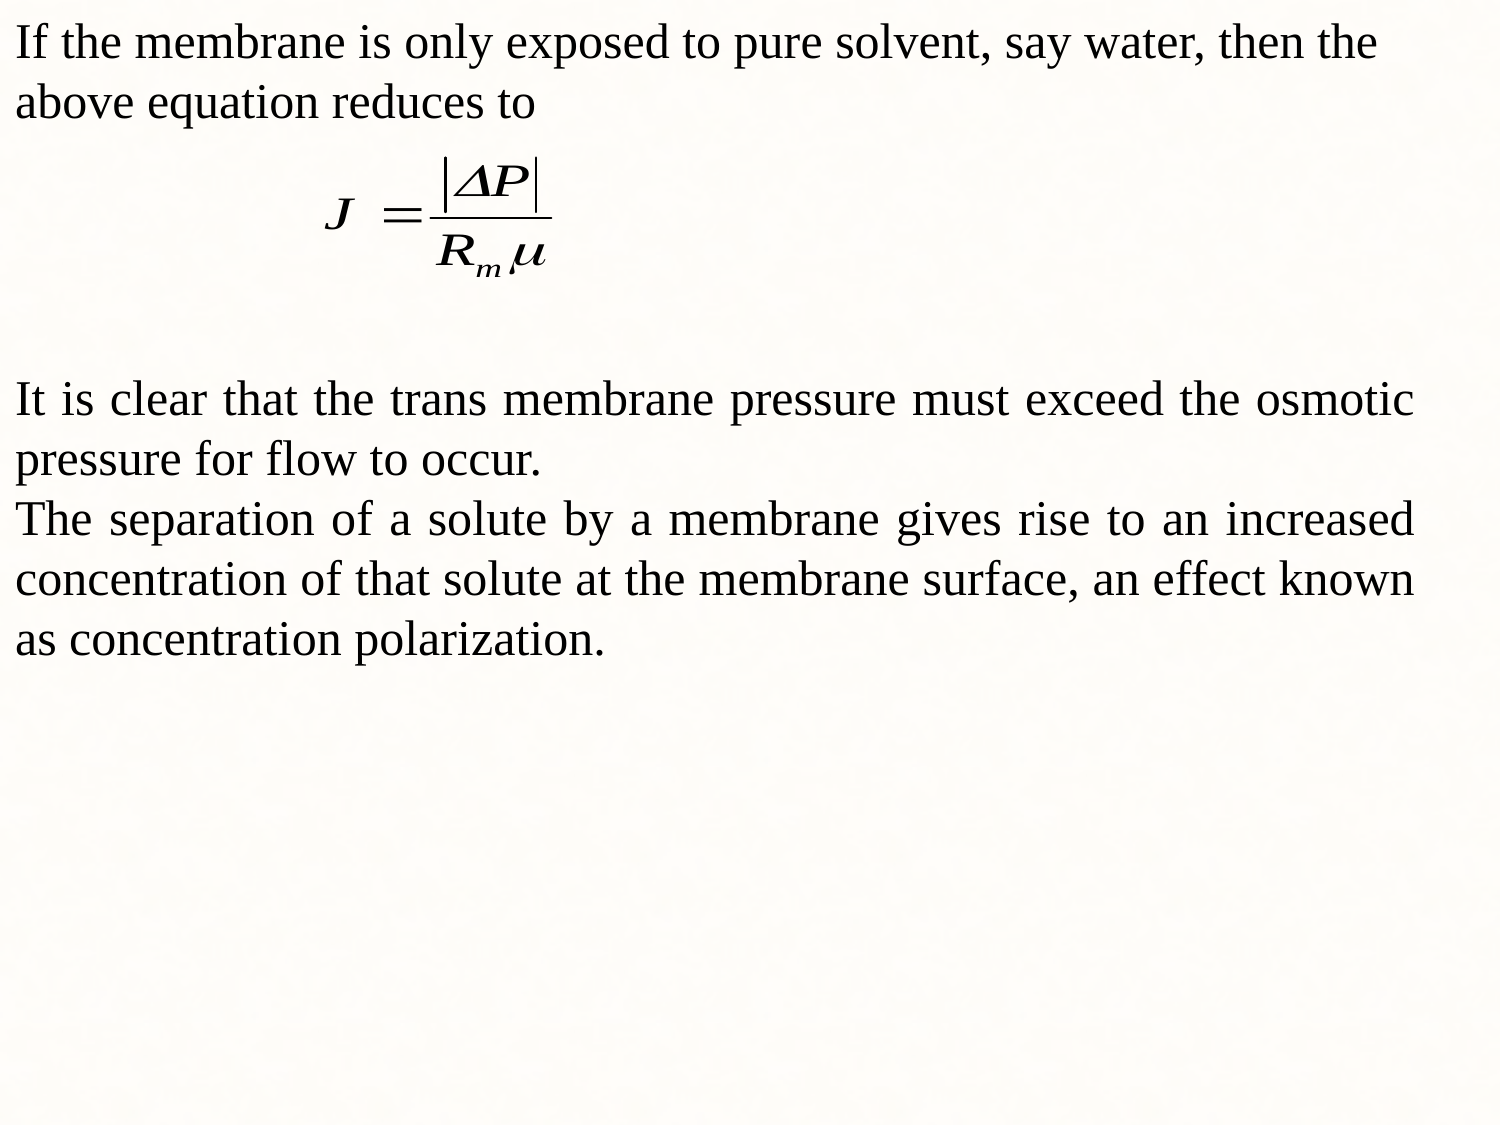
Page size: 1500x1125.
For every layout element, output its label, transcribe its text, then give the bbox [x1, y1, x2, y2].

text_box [312, 149, 563, 287]
text_box It is clear that the trans membrane pressure must exceed the osmotic pressure for flow to occur. The separation of a solute by a membrane gives rise to an increased concentration of that solute at the membrane surface, an effect known as concentration polarization. [0, 357, 1432, 673]
text_box If the membrane is only exposed to pure solvent, say water, then the above equation reduces to [0, 0, 1432, 196]
